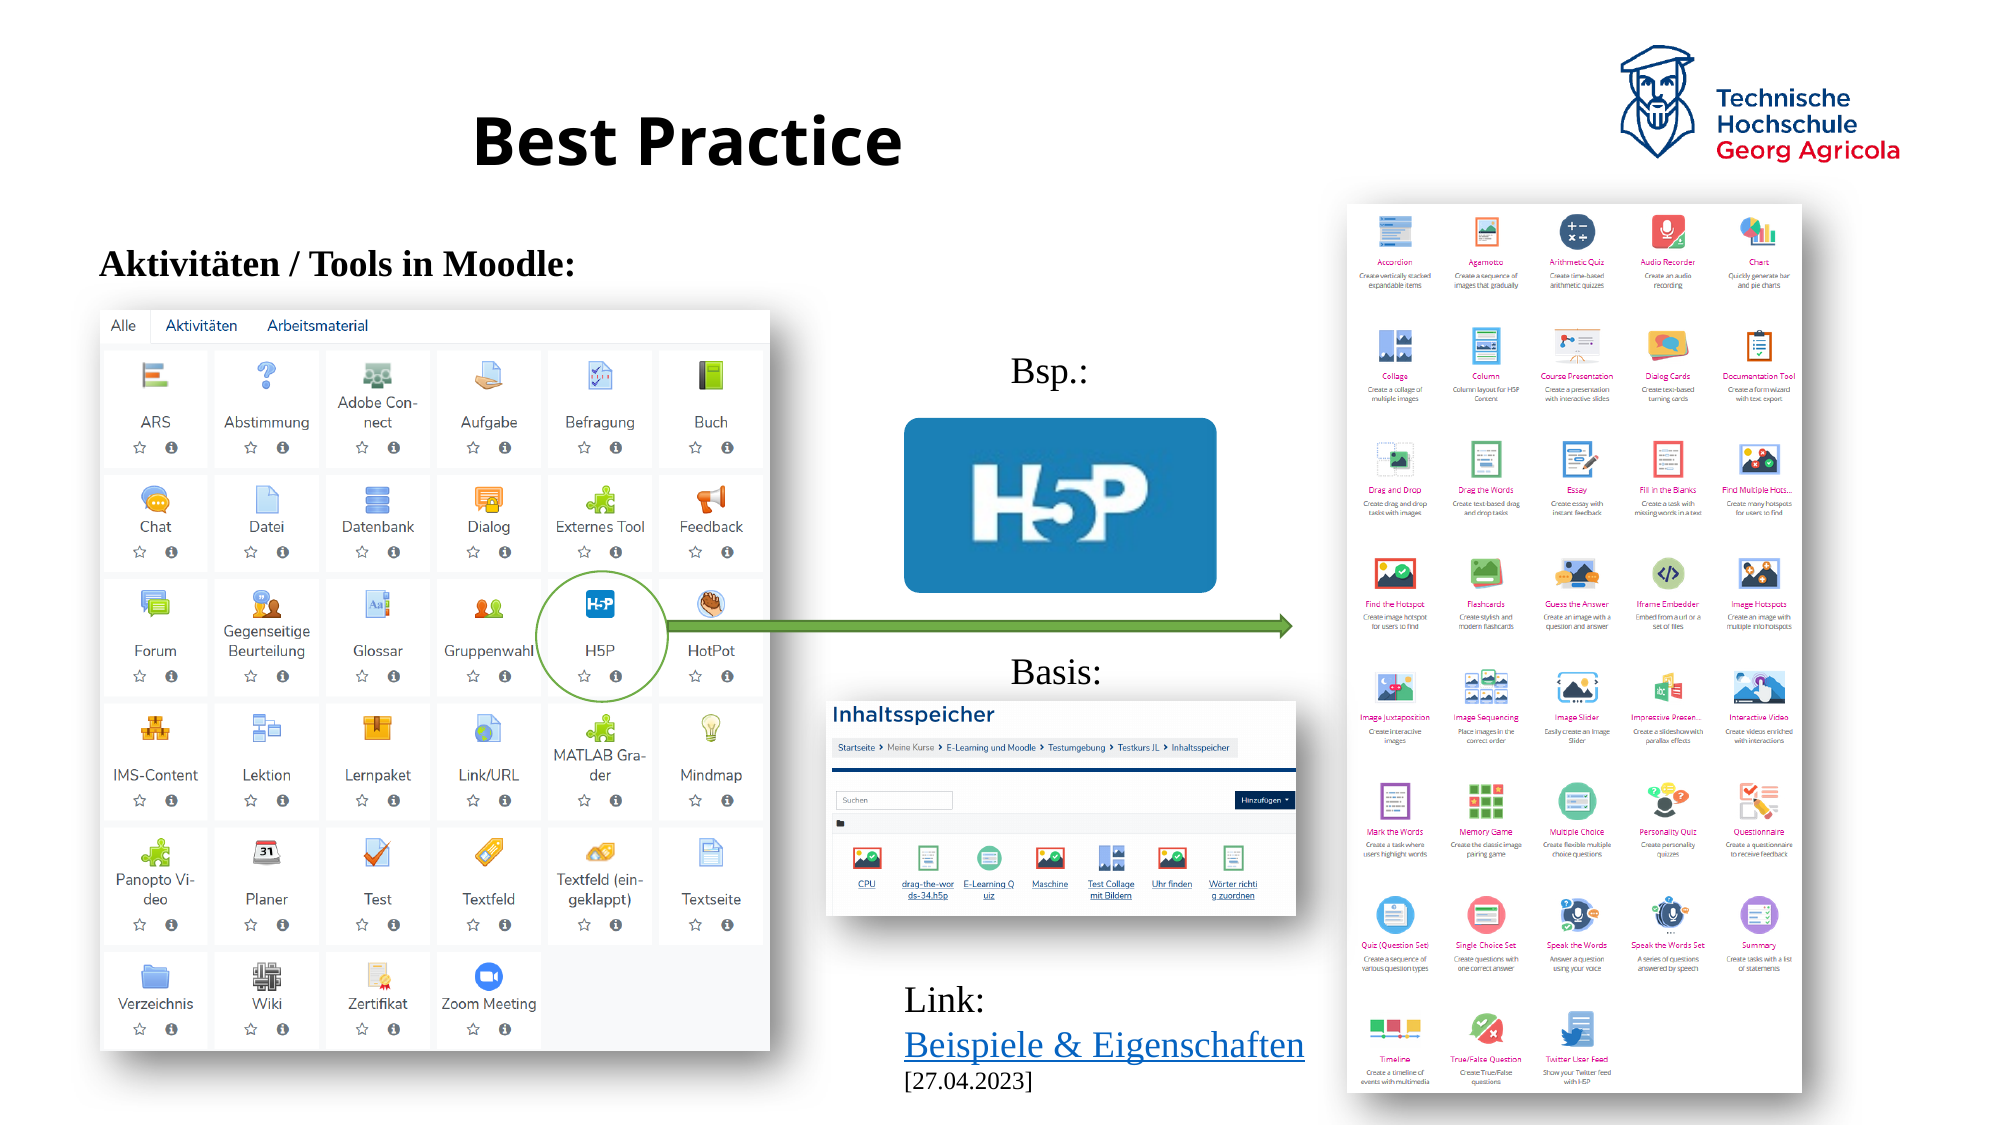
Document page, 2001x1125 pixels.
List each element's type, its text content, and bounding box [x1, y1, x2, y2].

subtitle [787, 952, 1328, 1093]
text_box Basis: [995, 640, 1126, 700]
subtitle [150, 292, 1330, 695]
text_box Link: Beispiele & Eigenschaften [27.04.2023] [889, 967, 1401, 1103]
picture [826, 701, 1296, 916]
picture [1602, 31, 1913, 178]
picture [1347, 204, 1802, 1093]
text_box Bsp.: [995, 338, 1126, 399]
text_box [770, 613, 1293, 639]
text_box Aktivitäten / Tools in Moodle: [84, 231, 1333, 292]
text_box Best Practice [0, 66, 1434, 188]
picture [100, 310, 770, 1051]
picture [904, 417, 1217, 593]
